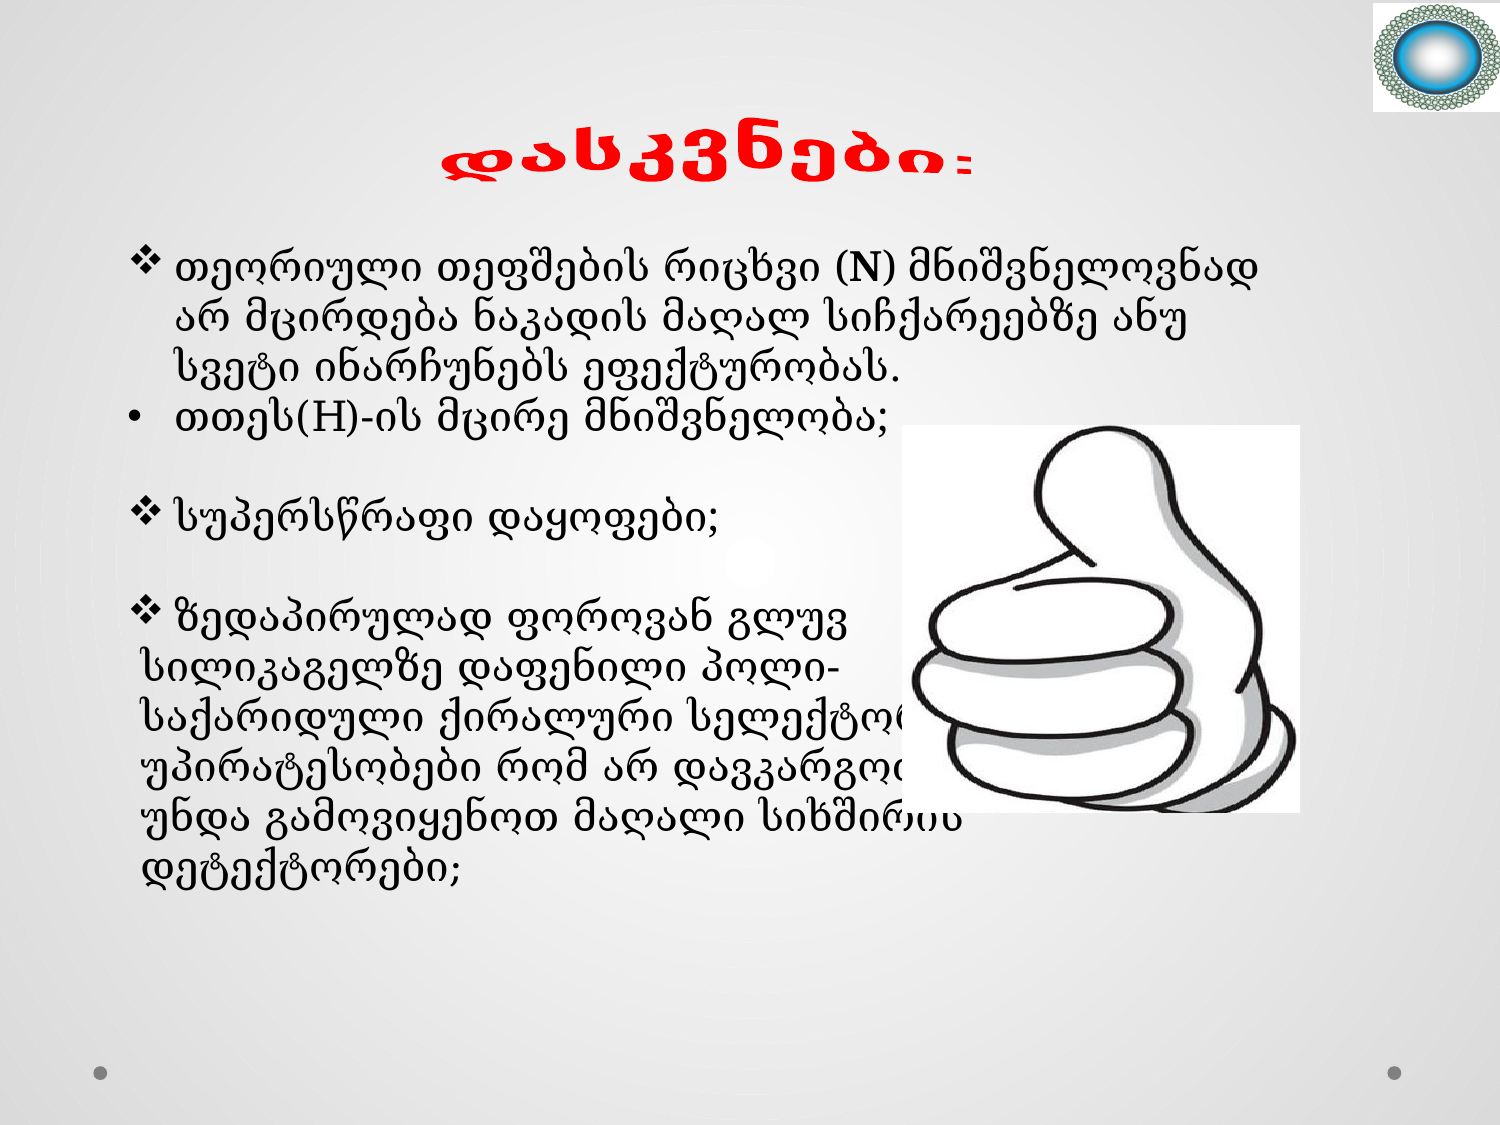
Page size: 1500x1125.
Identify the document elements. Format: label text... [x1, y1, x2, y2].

picture [1373, 2, 1500, 112]
text_box თეორიული თეფშების რიცხვი (N) მნიშვნელოვნად არ მცირდება ნაკადის მაღალ სიჩქარეებზე ანუ სვეტი ინარჩუნებს ეფექტურობას. თთეს(H)-ის მცირე მნიშვნელობა; სუპერსწრაფი დაყოფები; ზედაპირულად ფოროვან გლუვ სილიკაგელზე დაფენილი პოლი- საქარიდული ქირალური სელექტორის უპირატესობები რომ არ დავკარგოთ უნდა გამოვიყენოთ მაღალი სიხშირის დეტექტორები; [112, 232, 1300, 998]
picture [901, 424, 1301, 813]
